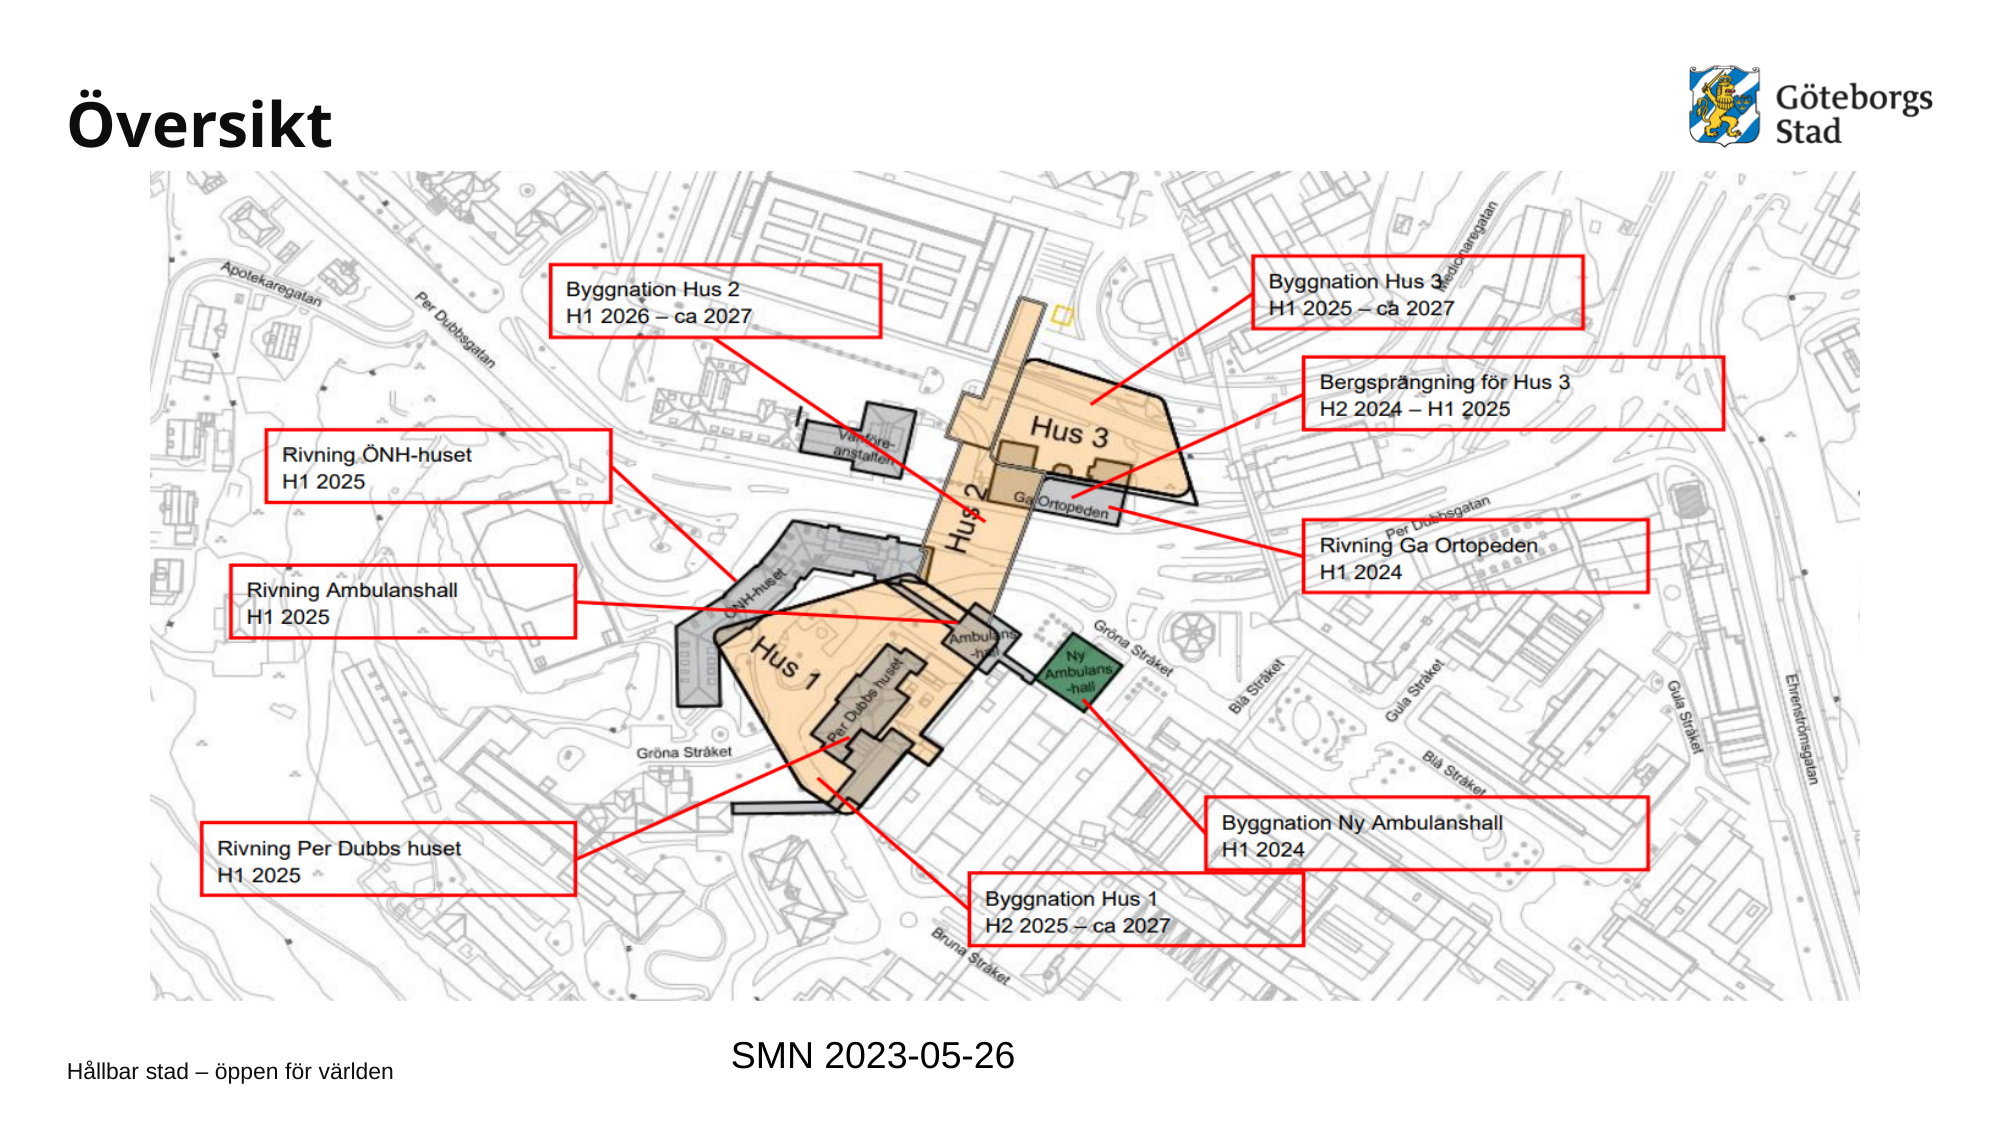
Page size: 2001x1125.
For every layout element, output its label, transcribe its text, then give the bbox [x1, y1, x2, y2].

picture [1689, 65, 1933, 148]
title Översikt [66, 66, 1572, 188]
picture [150, 171, 1860, 1002]
